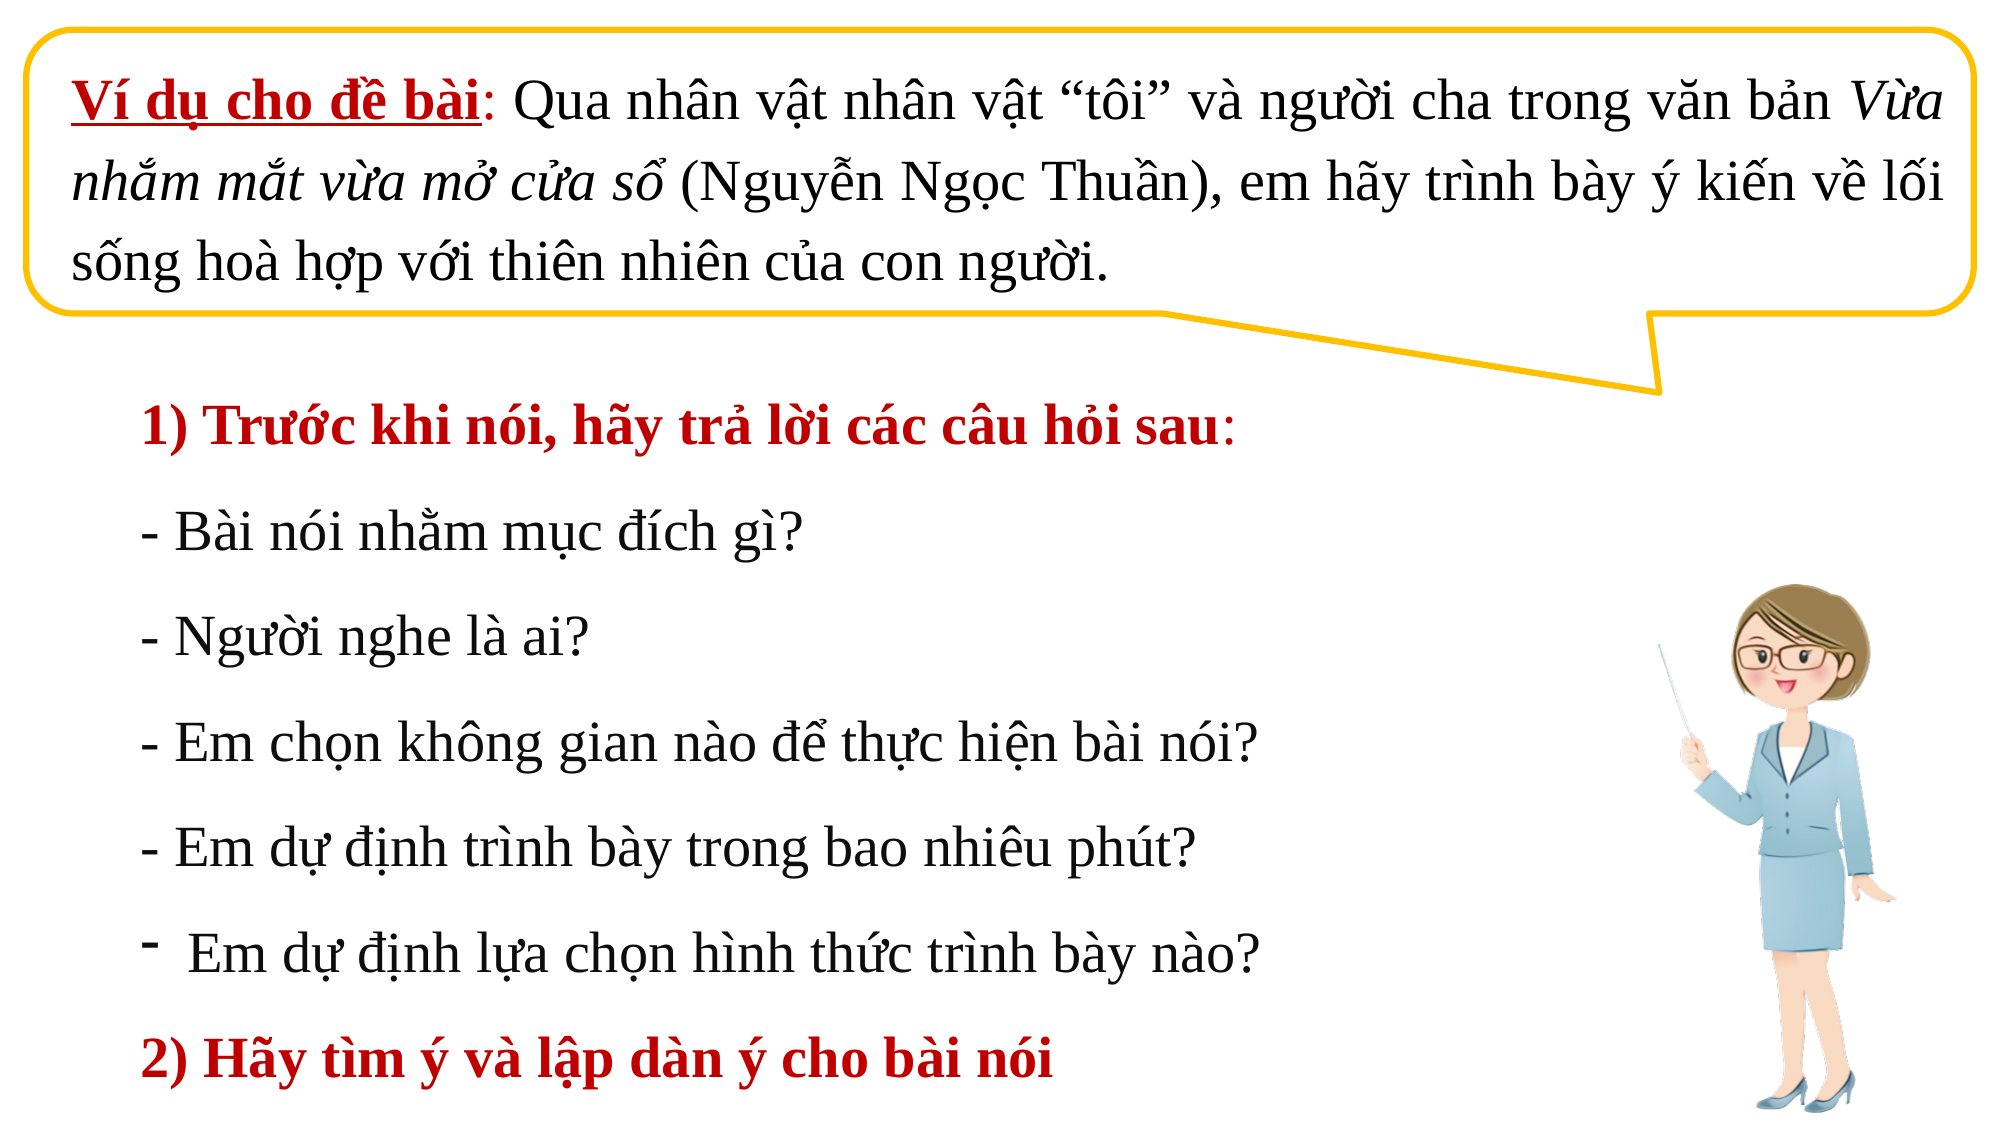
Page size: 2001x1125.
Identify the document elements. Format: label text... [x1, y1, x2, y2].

picture [1540, 584, 2000, 1113]
text_box 1) Trước khi nói, hãy trả lời các câu hỏi sau: - Bài nói nhằm mục đích gì? - Người nghe là ai? - Em chọn không gian nào để thực hiện bài nói? - Em dự định trình bày trong bao nhiêu phút? Em dự định lựa chọn hình thức trình bày nào? 2) Hãy tìm ý và lập dàn ý cho bài nói [125, 368, 1613, 1097]
text_box Ví dụ cho đề bài: Qua nhân vật nhân vật “tôi” và người cha trong văn bản Vừa nhắm mắt vừa mở cửa sổ (Nguyễn Ngọc Thuần), em hãy trình bày ý kiến về lối sống hoà hợp với thiên nhiên của con người. [26, 29, 1974, 393]
